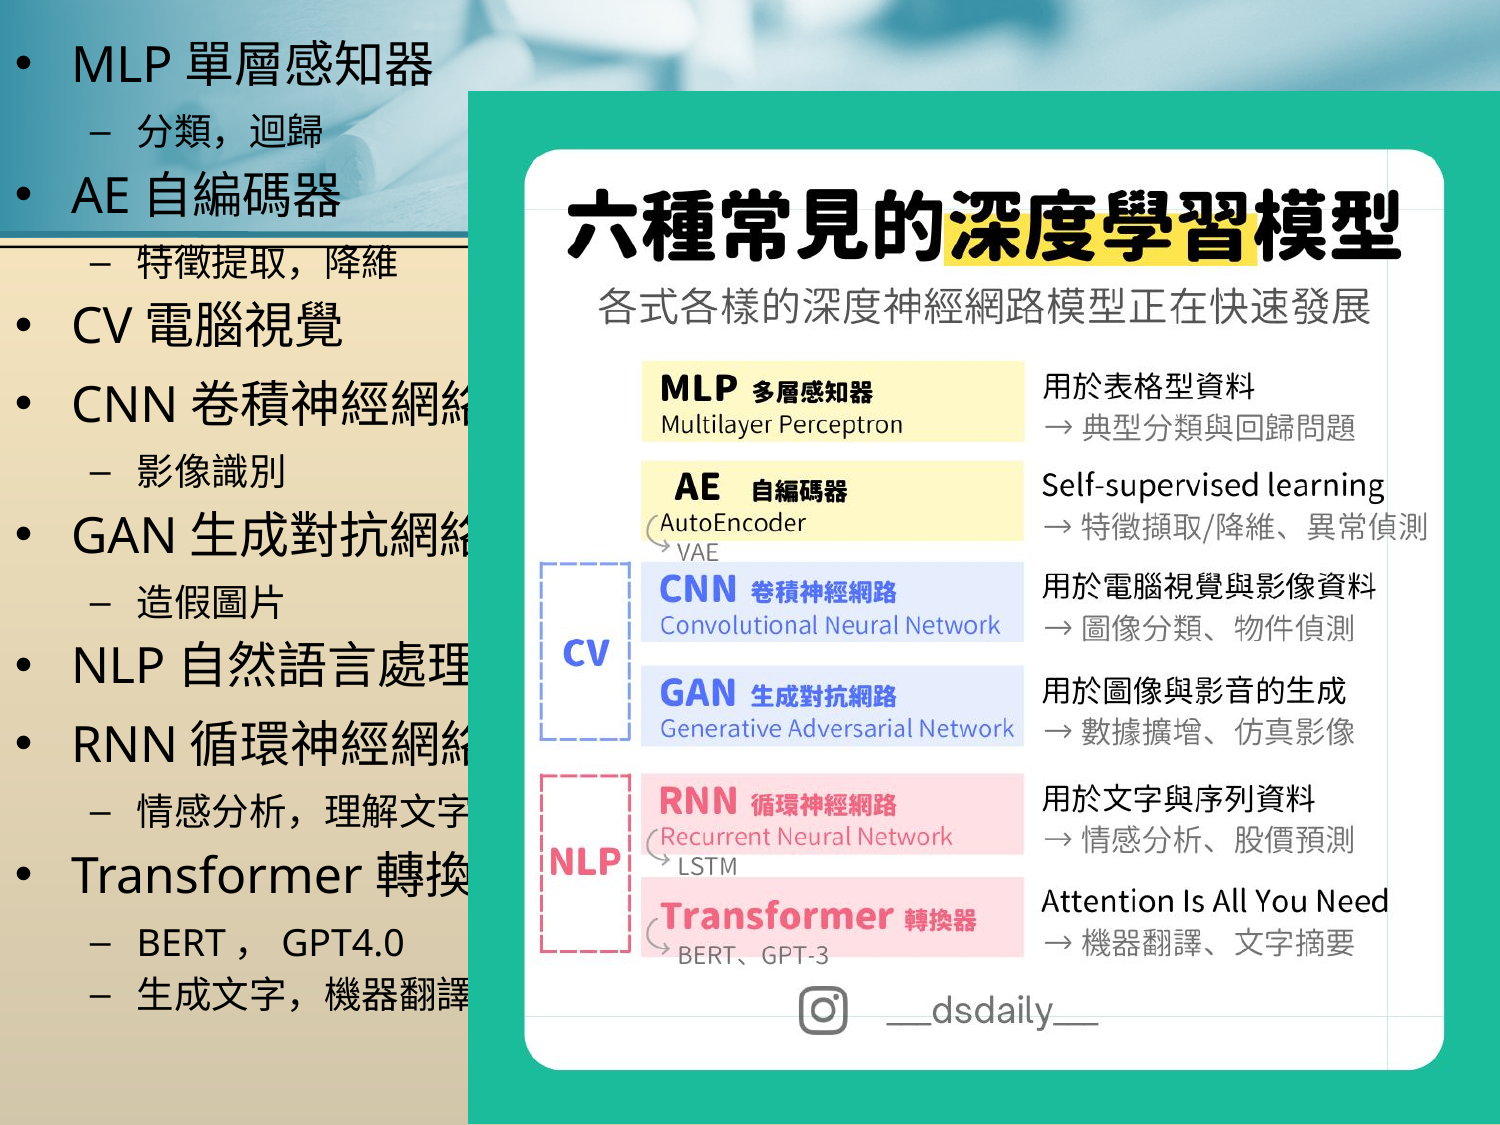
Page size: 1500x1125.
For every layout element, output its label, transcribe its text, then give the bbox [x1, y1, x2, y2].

picture [467, 91, 1500, 1124]
list MLP單層感知器 分類，迴歸 AE自編碼器 特徵提取，降維 CV電腦視覺 CNN卷積神經網絡 影像識別 GAN生成對抗網絡 造假圖片 NLP自然語言處理 RNN循環神經網絡 情感分析，理解文字 Transformer轉換器 BERT，GPT4.0 生成文字，機器翻譯 [0, 25, 656, 1100]
